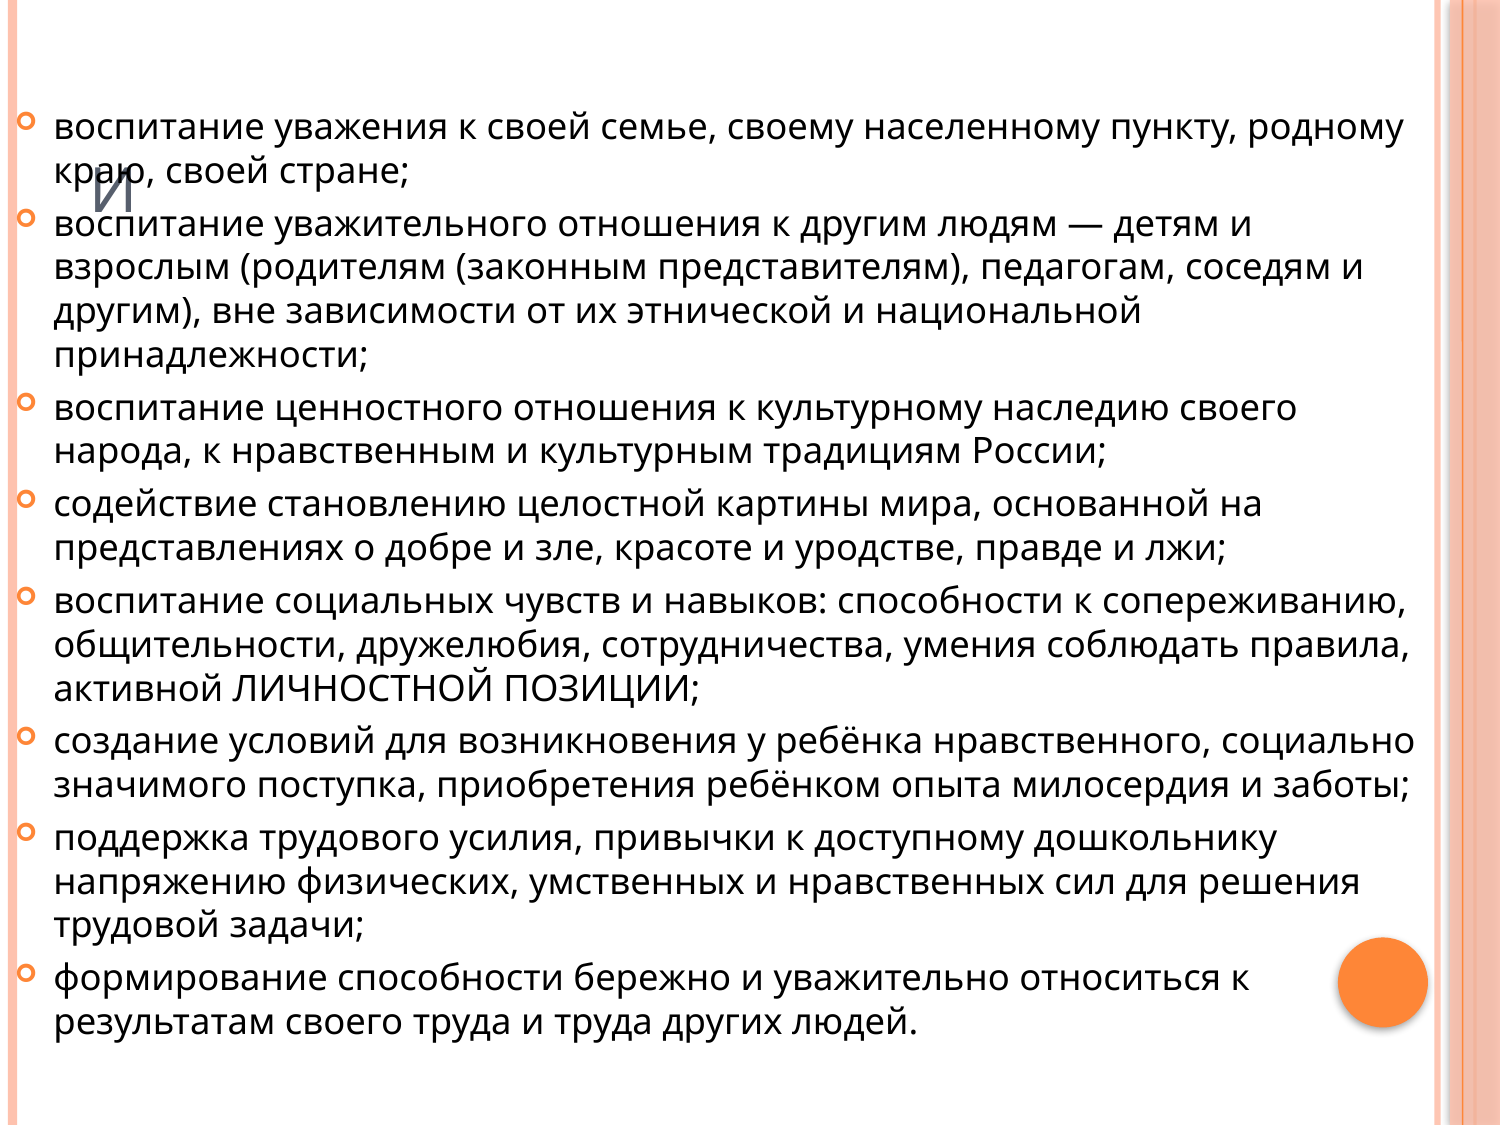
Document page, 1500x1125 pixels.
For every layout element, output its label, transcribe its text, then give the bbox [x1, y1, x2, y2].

list воспитание уважения к своей семье, своему населенному пункту, родному краю, своей стране; воспитание уважительного отношения к другим людям — детям и взрослым (родителям (законным представителям), педагогам, соседям и другим), вне зависимости от их этнической и национальной принадлежности; воспитание ценностного отношения к культурному наследию своего народа, к нравственным и культурным традициям России; содействие становлению целостной картины мира, основанной на представлениях о добре и зле, красоте и уродстве, правде и лжи; воспитание социальных чувств и навыков: способности к сопереживанию, общительности, дружелюбия, сотрудничества, умения соблюдать правила, активной ЛИЧНОСТНОЙ ПОЗИЦИИ; создание условий для возникновения у ребёнка нравственного, социально значимого поступка, приобретения ребёнком опыта милосердия и заботы; поддержка трудового усилия, привычки к доступному дошкольнику напряжению физических, умственных и нравственных сил для решения трудовой задачи; формирование способности бережно и уважительно относиться к результатам своего труда и труда других людей. [0, 42, 1447, 1062]
